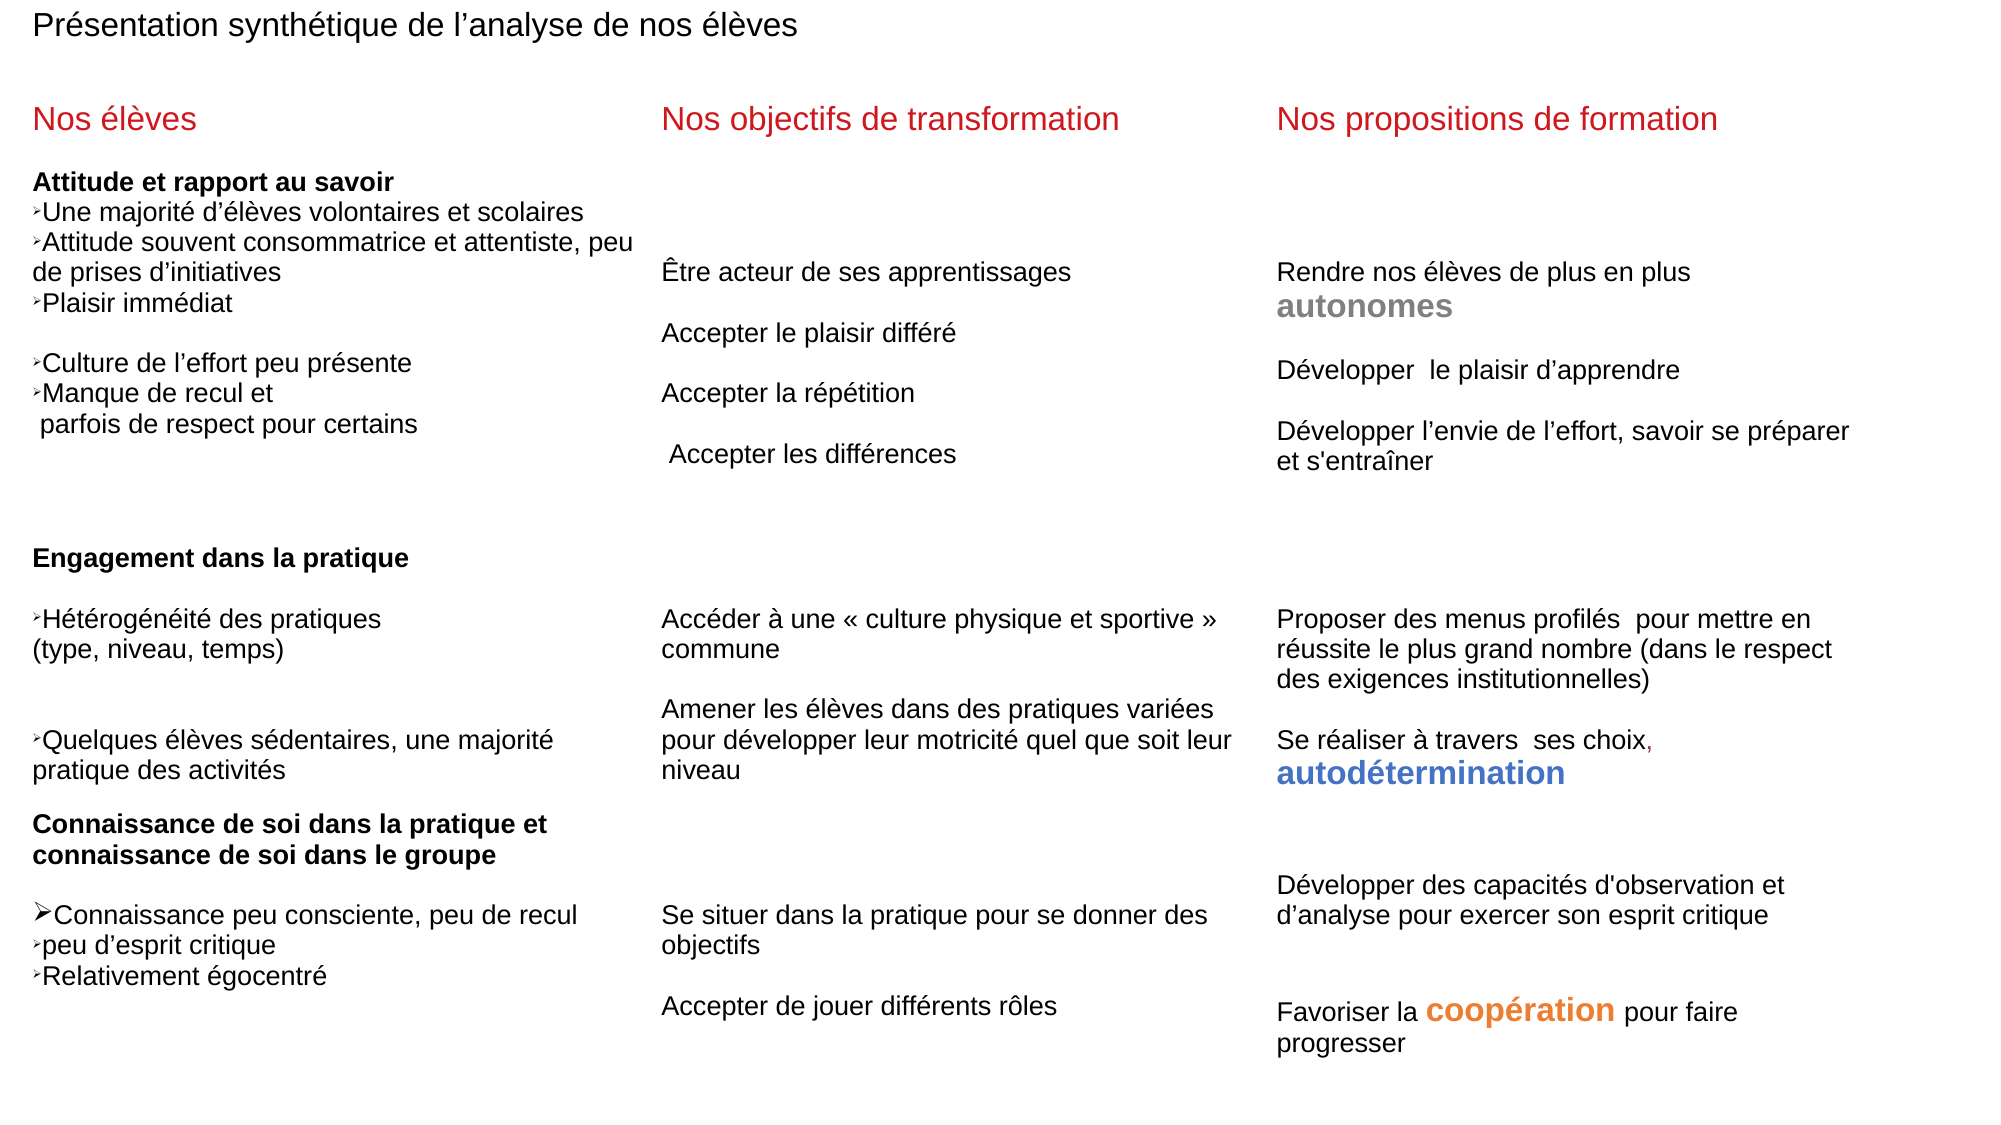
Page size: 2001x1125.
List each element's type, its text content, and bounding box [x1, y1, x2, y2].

table_cell Développer des capacités d'observation et d’analyse pour exercer son esprit critique Favoriser la coopération pour faire progresser [1263, 803, 1879, 1125]
table_cell Accéder à une « culture physique et sportive » commune Amener les élèves dans des pratiques variées pour développer leur motricité quel que soit leur niveau [648, 536, 1263, 803]
table_cell Attitude et rapport au savoir Une majorité d’élèves volontaires et scolaires Attitude souvent consommatrice et attentiste, peu de prises d’initiatives Plaisir immédiat Culture de l’effort peu présente Manque de recul et parfois de respect pour certains [19, 160, 648, 536]
table_cell Être acteur de ses apprentissages Accepter le plaisir différé Accepter la répétition Accepter les différences [648, 160, 1263, 536]
table_cell Proposer des menus profilés pour mettre en réussite le plus grand nombre (dans le respect des exigences institutionnelles) Se réaliser à travers ses choix, autodétermination [1263, 536, 1879, 803]
table_cell Nos objectifs de transformation [648, 94, 1263, 160]
table_cell Se situer dans la pratique pour se donner des objectifs Accepter de jouer différents rôles [648, 803, 1263, 1125]
table_cell Nos élèves [19, 94, 648, 160]
table_header Présentation synthétique de l’analyse de nos élèves [19, 0, 1879, 94]
table_cell Connaissance de soi dans la pratique et connaissance de soi dans le groupe Connaissance peu consciente, peu de recul peu d’esprit critique Relativement égocentré [19, 803, 648, 1125]
table_cell Engagement dans la pratique Hétérogénéité des pratiques (type, niveau, temps) Quelques élèves sédentaires, une majorité pratique des activités [19, 536, 648, 803]
table_cell Nos propositions de formation [1263, 94, 1879, 160]
table_cell Rendre nos élèves de plus en plus autonomes Développer le plaisir d’apprendre Développer l’envie de l’effort, savoir se préparer et s'entraîner [1263, 160, 1879, 536]
